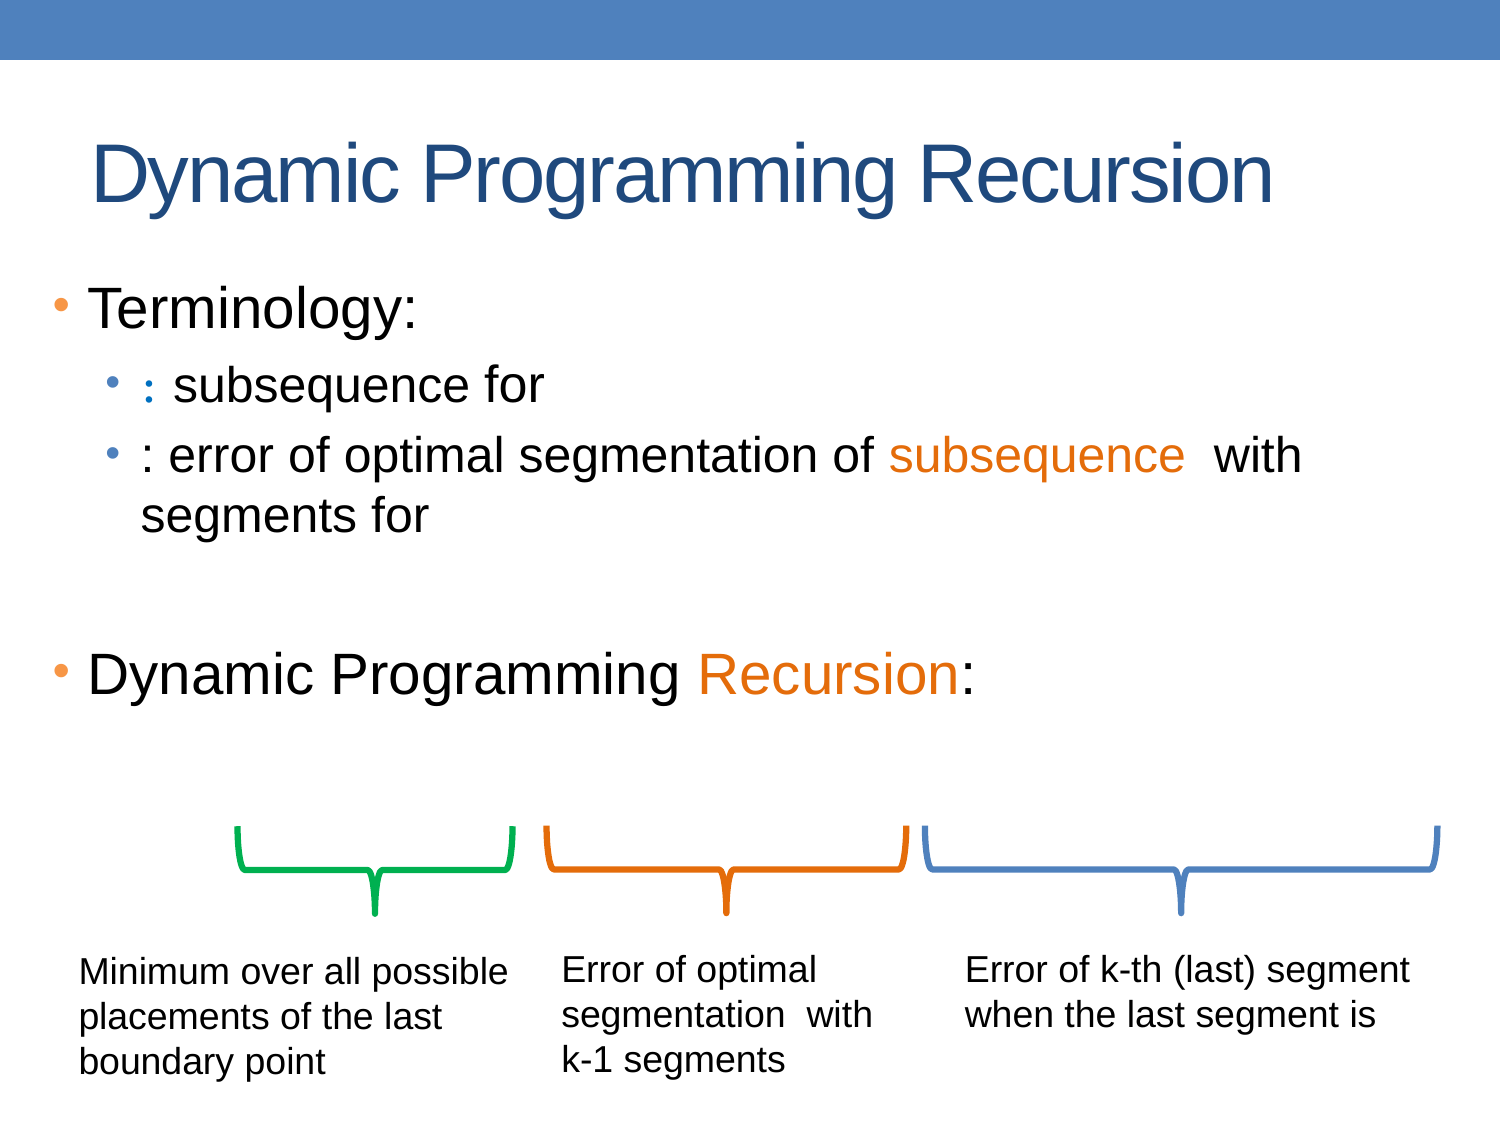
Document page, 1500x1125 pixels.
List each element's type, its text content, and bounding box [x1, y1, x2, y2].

title Dynamic Programming Recursion [75, 87, 1425, 250]
text_box [236, 826, 514, 915]
text_box [924, 825, 1439, 914]
text_box [545, 825, 908, 914]
